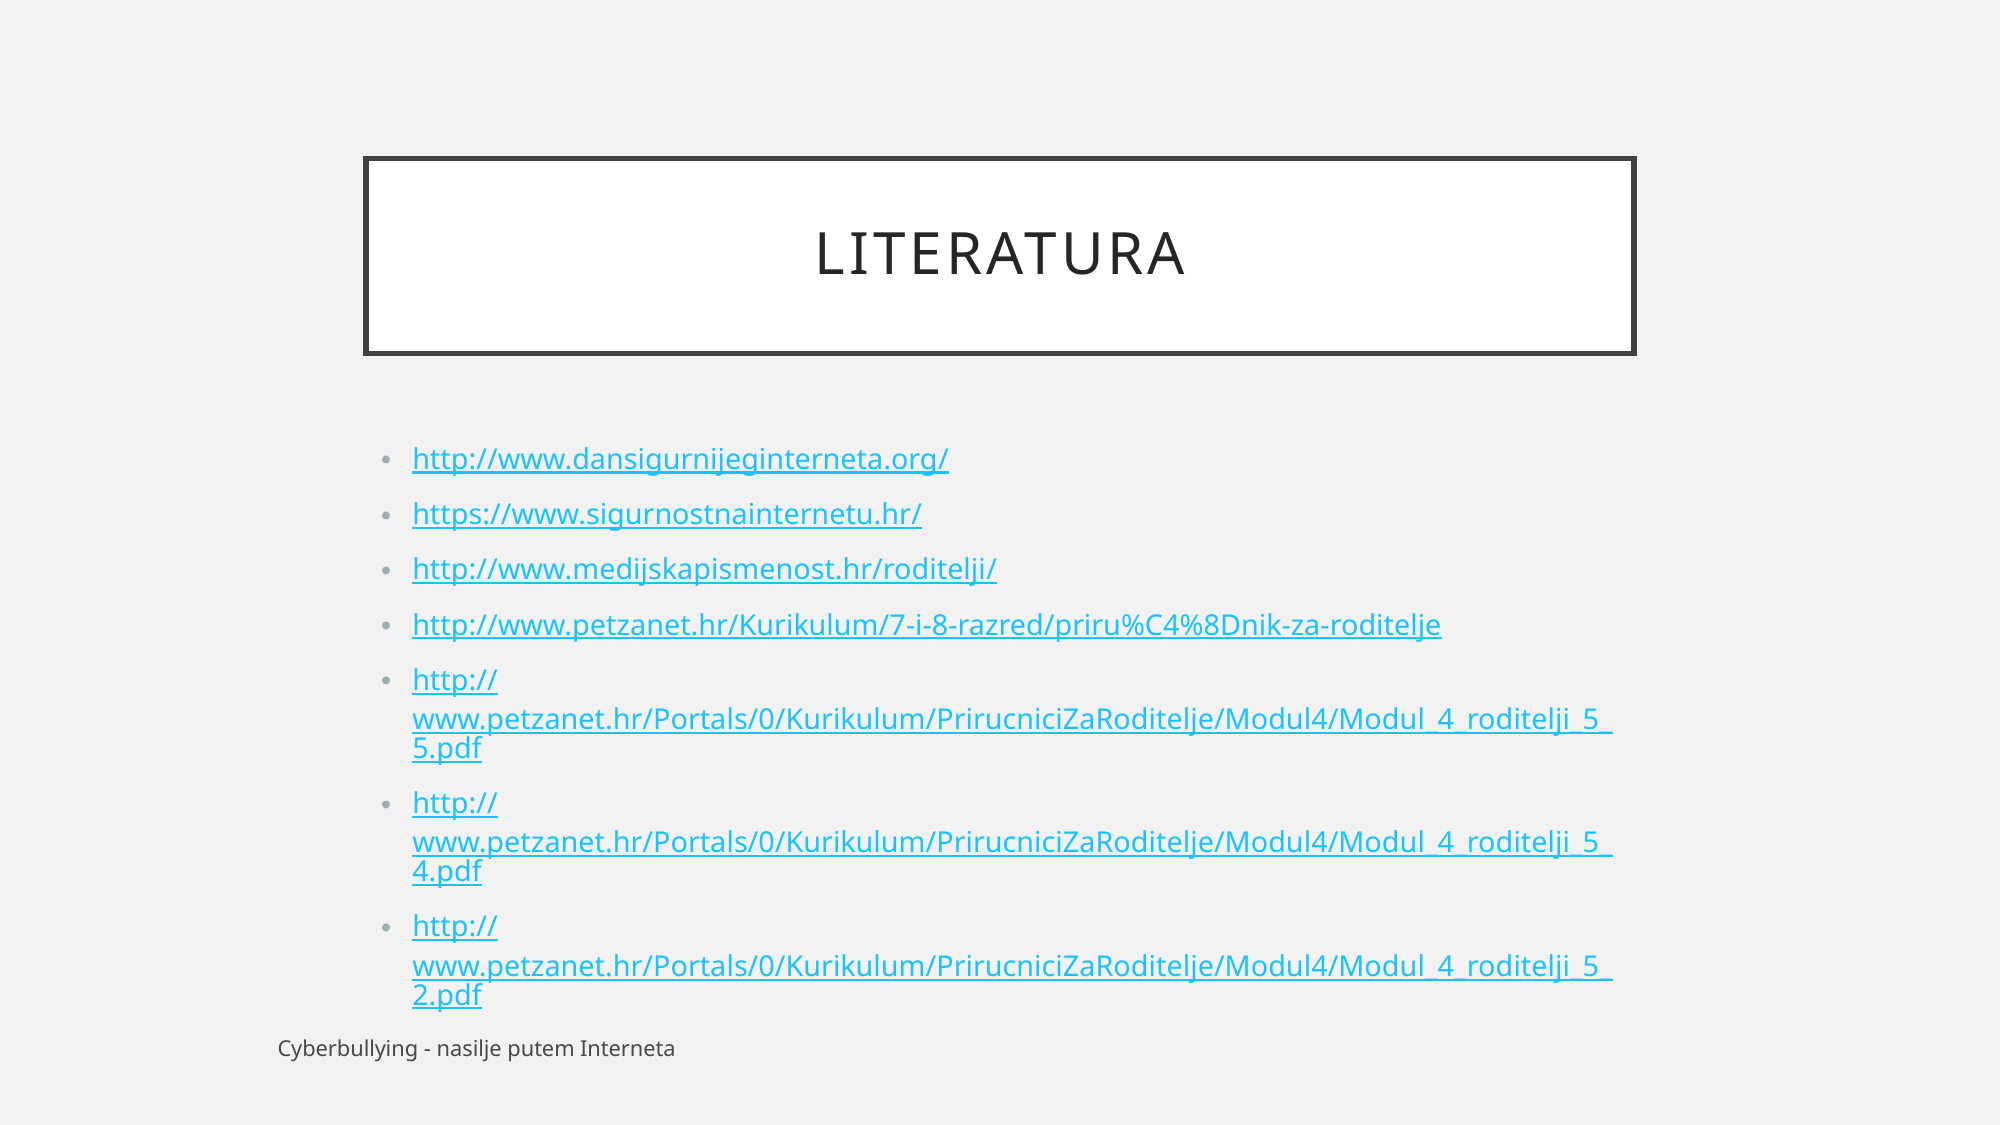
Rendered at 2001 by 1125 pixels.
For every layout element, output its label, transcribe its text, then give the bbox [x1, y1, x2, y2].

title Literatura [363, 156, 1637, 356]
list http://www.dansigurnijeginterneta.org/ https://www.sigurnostnainternetu.hr/ http://www.medijskapismenost.hr/roditelji/ http://www.petzanet.hr/Kurikulum/7-i-8-razred/priru%C4%8Dnik-za-roditelje http://www.petzanet.hr/Portals/0/Kurikulum/PrirucniciZaRoditelje/Modul4/Modul_4_roditelji_5_5.pdf http://www.petzanet.hr/Portals/0/Kurikulum/PrirucniciZaRoditelje/Modul4/Modul_4_roditelji_5_4.pdf http://www.petzanet.hr/Portals/0/Kurikulum/PrirucniciZaRoditelje/Modul4/Modul_4_roditelji_5_2.pdf [366, 432, 1634, 942]
footer Cyberbullying - nasilje putem Interneta [262, 1023, 1231, 1076]
